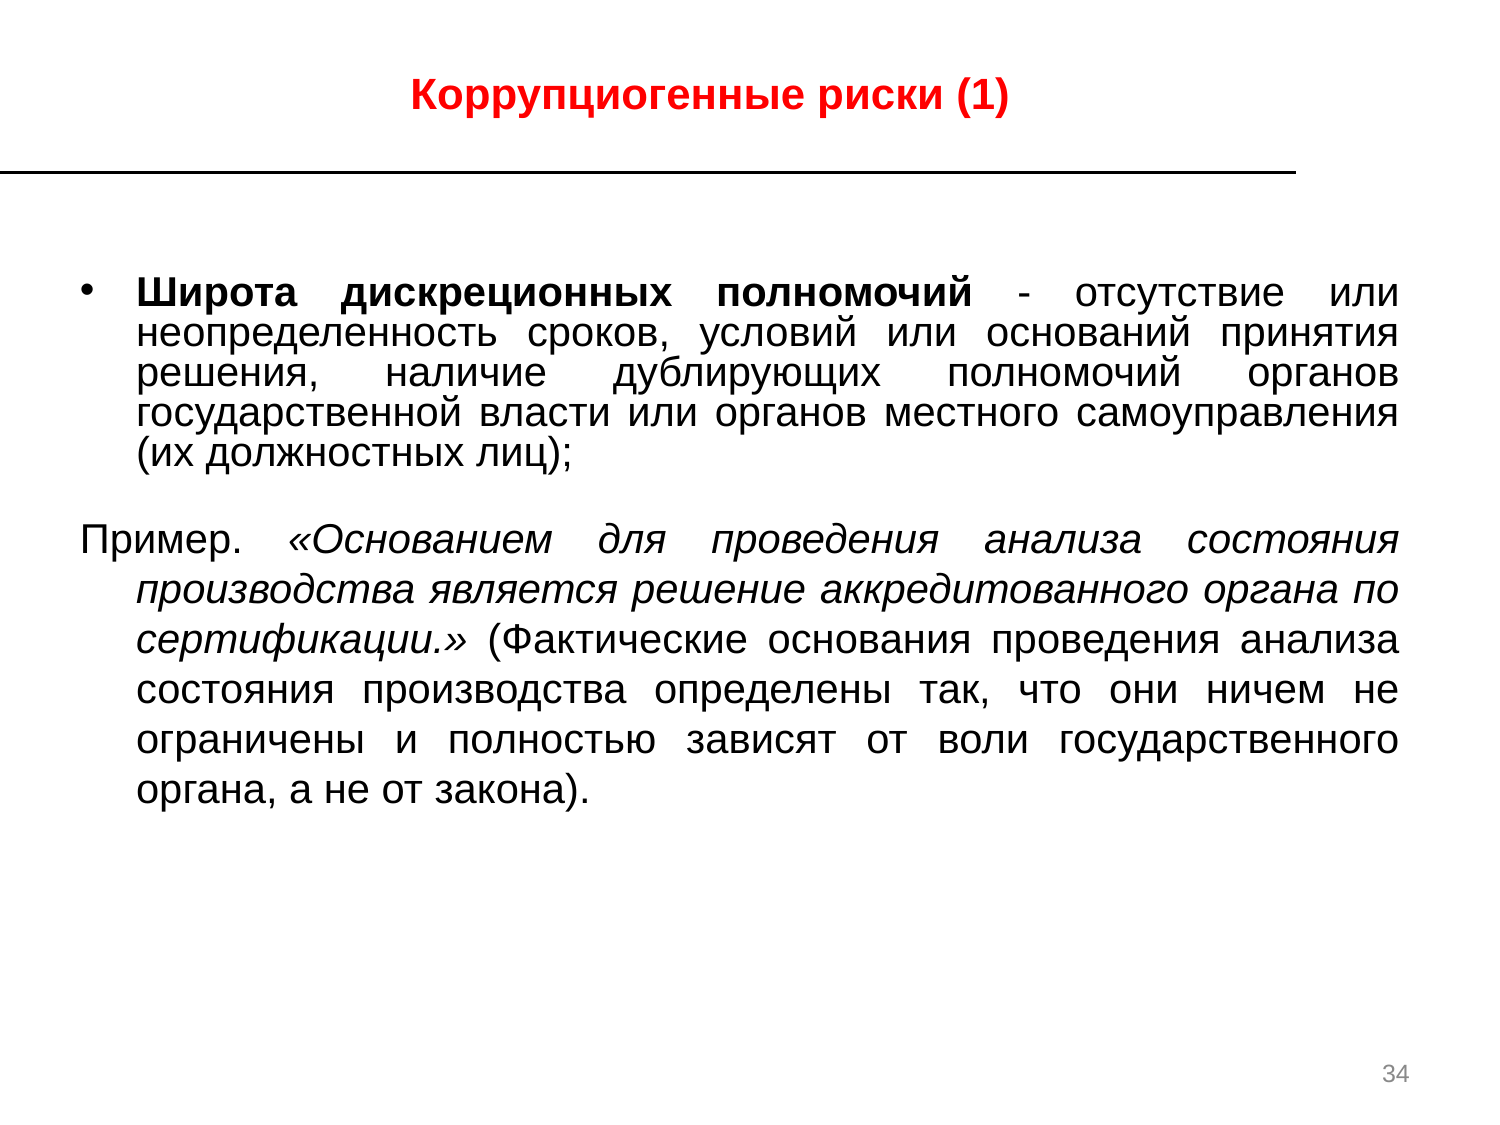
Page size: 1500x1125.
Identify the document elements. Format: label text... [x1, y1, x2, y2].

slide_number 34 [1074, 1042, 1425, 1103]
list Широта дискреционных полномочий - отсутствие или неопределенность сроков, условий или оснований принятия решения, наличие дублирующих полномочий органов государственной власти или органов местного самоуправления (их должностных лиц); Пример. «Основанием для проведения анализа состояния производства является решение аккредитованного органа по сертификации.» (Фактические основания проведения анализа состояния производства определены так, что они ничем не ограничены и полностью зависят от воли государственного органа, а не от закона). [64, 267, 1415, 864]
title Коррупциогенные риски (1) [64, 54, 1368, 130]
